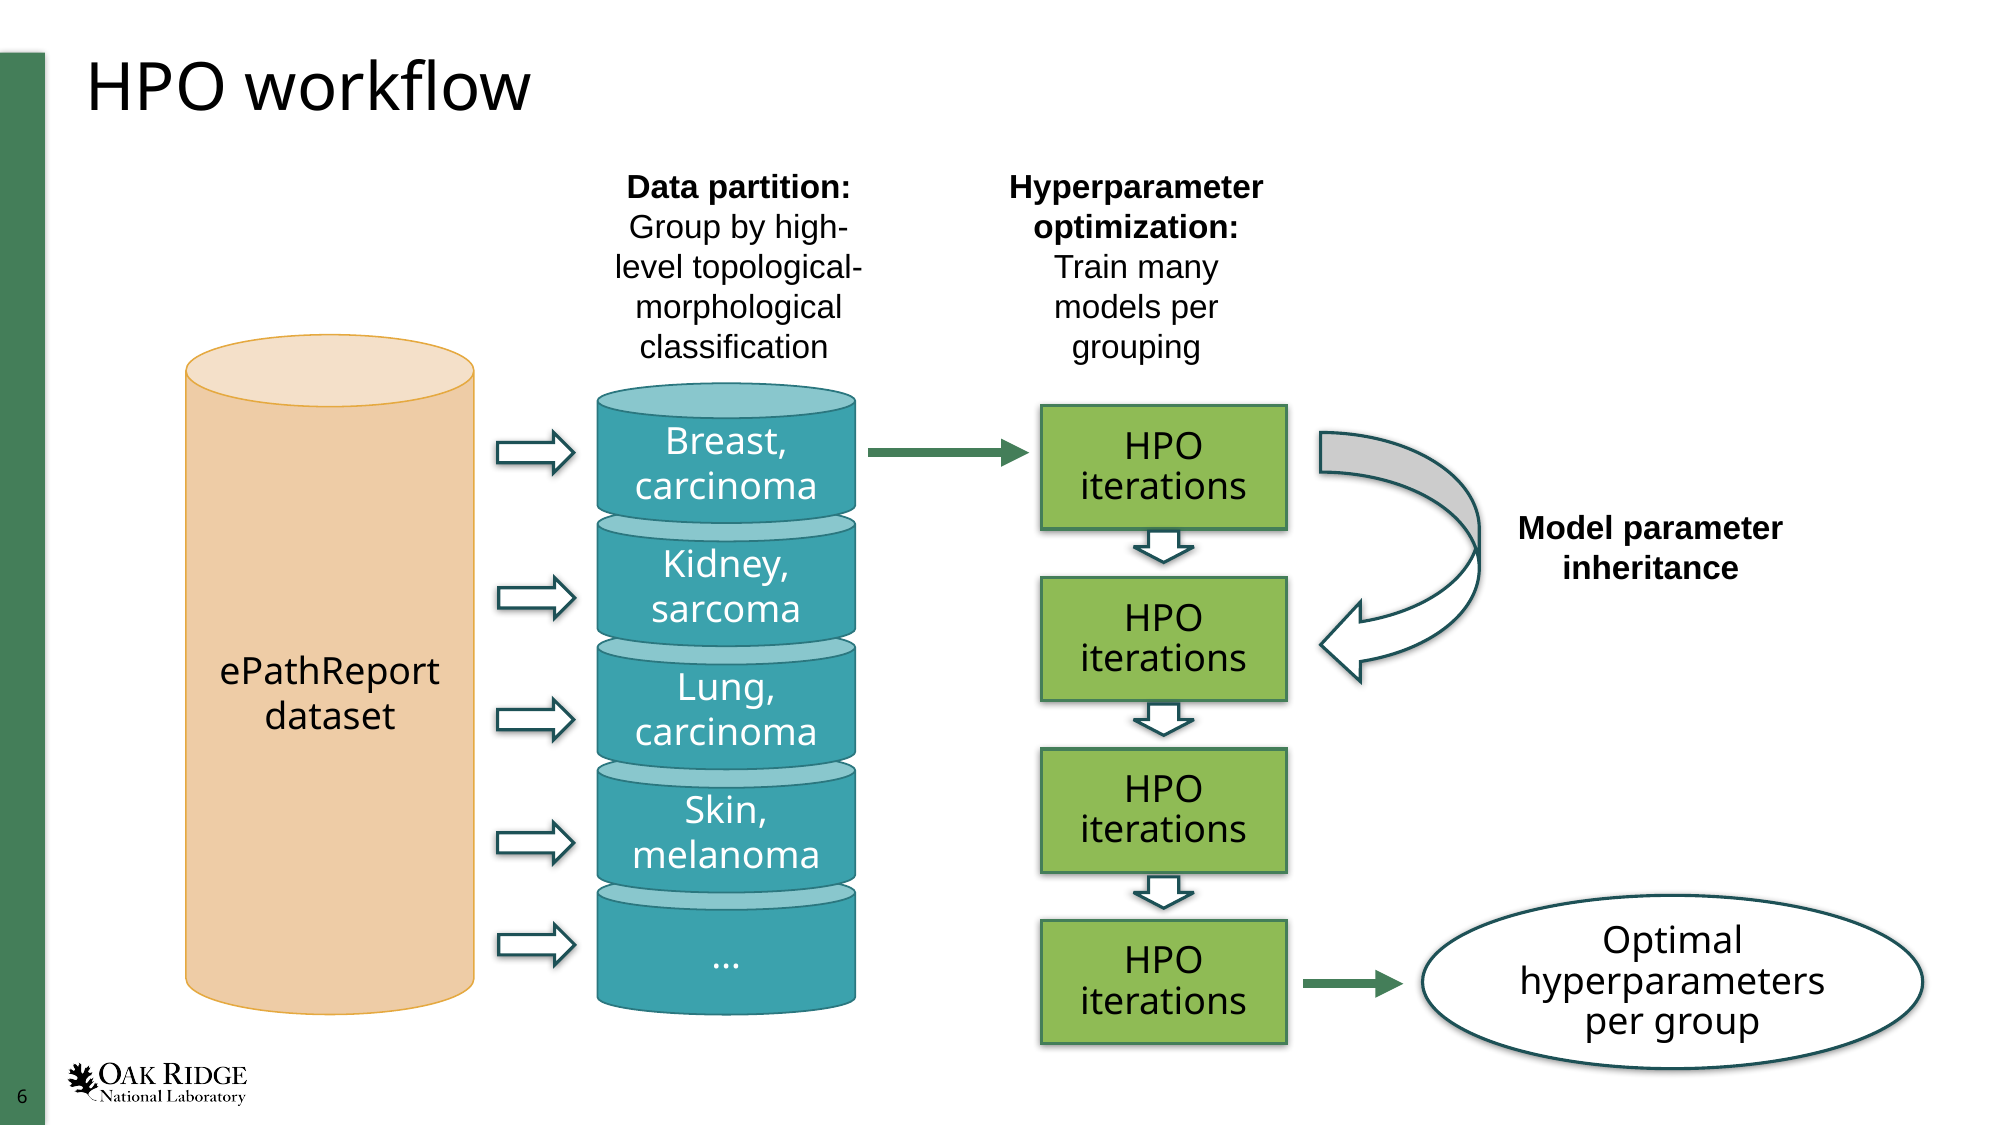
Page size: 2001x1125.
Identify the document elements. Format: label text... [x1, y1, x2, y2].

text_box Kidney, sarcoma [596, 515, 857, 648]
text_box … [596, 884, 857, 1016]
text_box [498, 924, 575, 965]
text_box [498, 577, 575, 619]
picture [67, 1062, 247, 1106]
text_box Hyperparameter optimization: Train many models per grouping [986, 157, 1287, 373]
text_box [497, 822, 574, 864]
text_box HPO iterations [1041, 748, 1287, 873]
text_box Skin, melanoma [596, 761, 857, 894]
text_box HPO iterations [1041, 920, 1287, 1044]
text_box Model parameter inheritance [1501, 498, 1801, 594]
text_box [497, 432, 574, 473]
text_box Lung, carcinoma [596, 638, 857, 771]
text_box HPO iterations [1041, 577, 1287, 701]
text_box Data partition: Group by high-level topological-morphological classification [598, 157, 880, 373]
text_box ePathReport dataset [185, 333, 475, 1016]
text_box HPO iterations [1041, 405, 1287, 529]
text_box [1133, 531, 1194, 563]
title HPO workflow [70, 44, 1946, 134]
text_box Optimal hyperparameters per group [1422, 895, 1923, 1069]
text_box [497, 699, 574, 740]
text_box [1320, 432, 1480, 682]
text_box Breast, carcinoma [596, 382, 857, 524]
text_box [1133, 703, 1194, 736]
text_box [1133, 876, 1194, 909]
